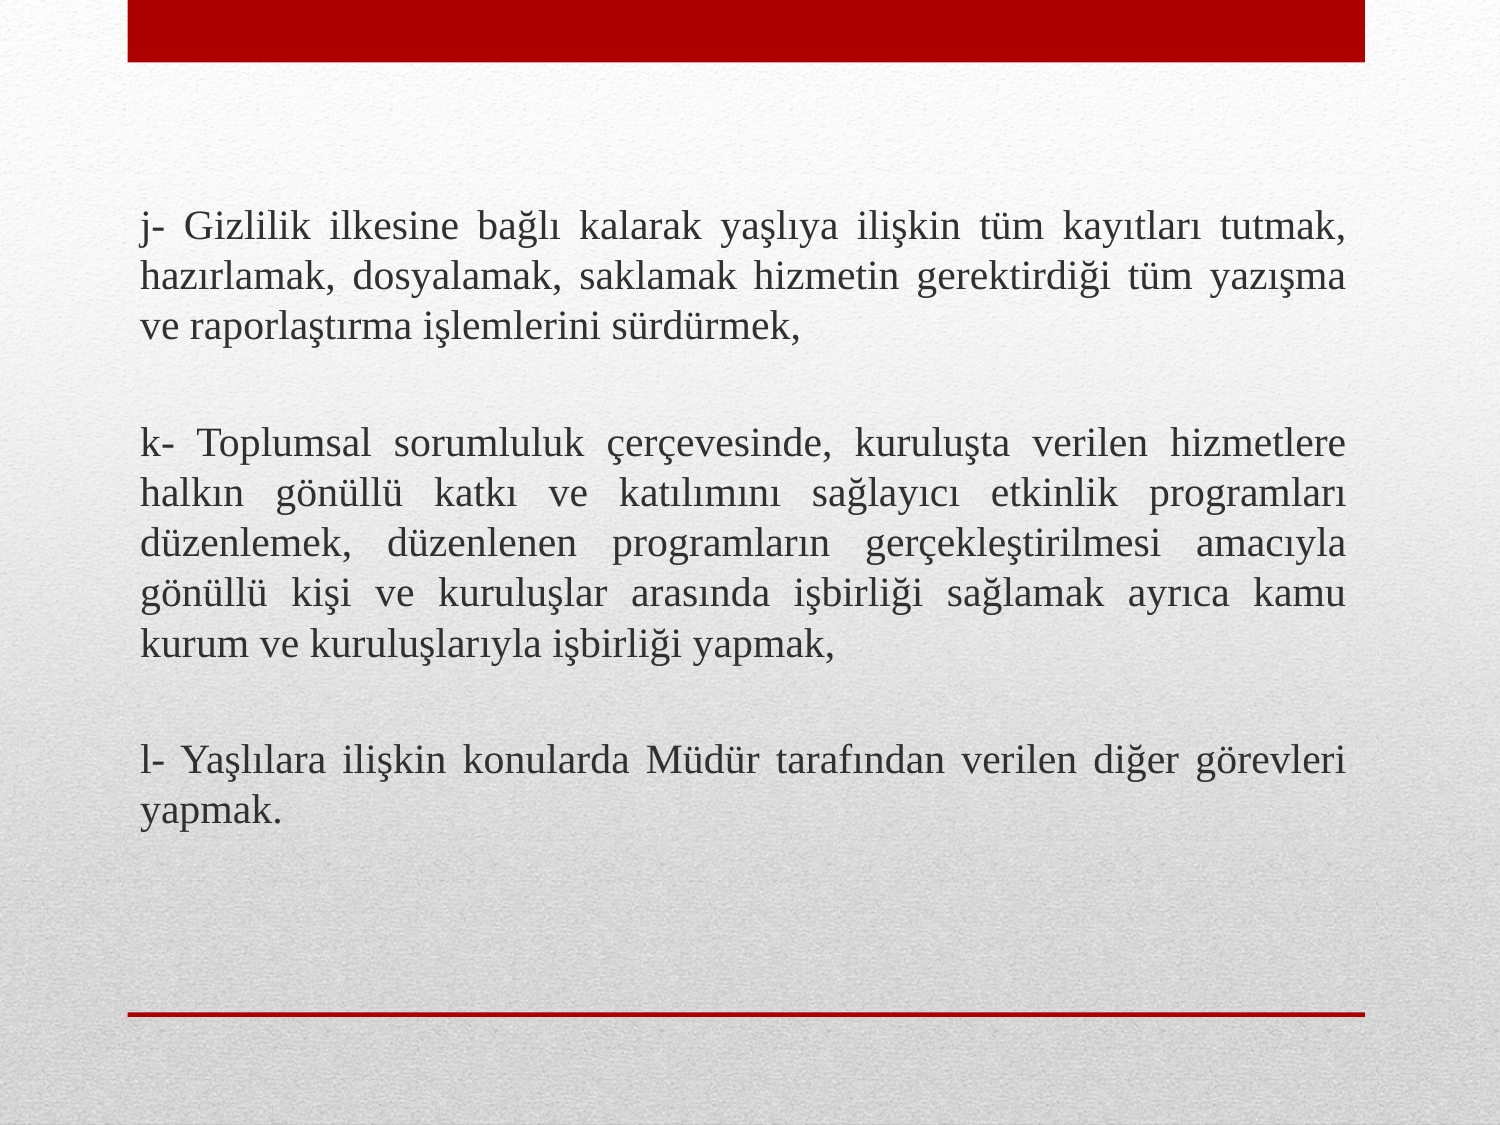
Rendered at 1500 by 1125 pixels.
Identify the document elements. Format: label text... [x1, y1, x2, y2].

list j- Gizlilik ilkesine bağlı kalarak yaşlıya ilişkin tüm kayıtları tutmak, hazırlamak, dosyalamak, saklamak hizmetin gerektirdiği tüm yazışma ve raporlaştırma işlemlerini sürdürmek, k- Toplumsal sorumluluk çerçevesinde, kuruluşta verilen hizmetlere halkın gönüllü katkı ve katılımını sağlayıcı etkinlik programları düzenlemek, düzenlenen programların gerçekleştirilmesi amacıyla gönüllü kişi ve kuruluşlar arasında işbirliği sağlamak ayrıca kamu kurum ve kuruluşlarıyla işbirliği yapmak, l- Yaşlılara ilişkin konularda Müdür tarafından verilen diğer görevleri yapmak. [125, 112, 1363, 988]
